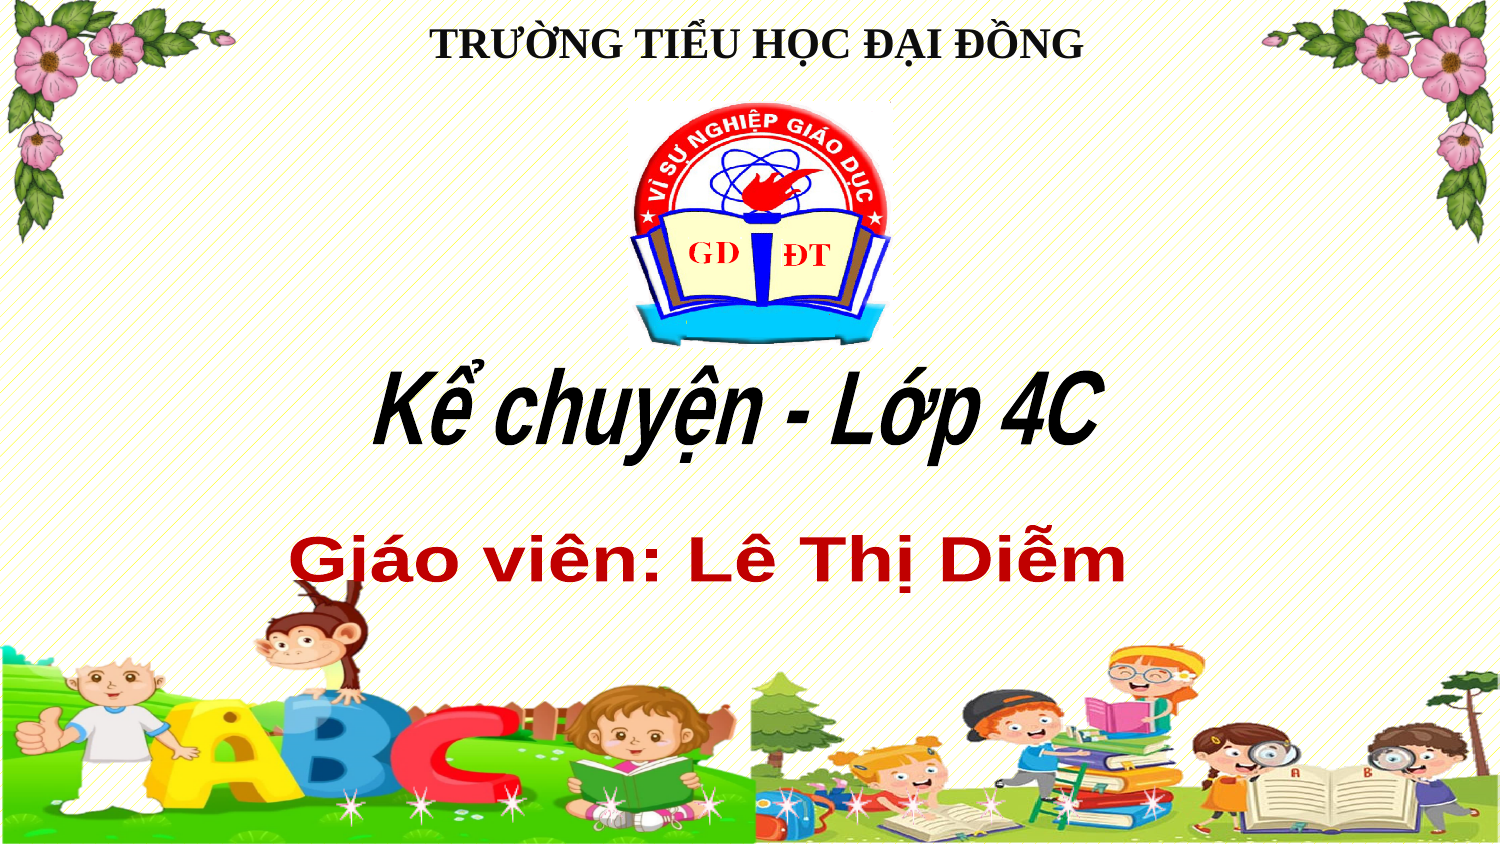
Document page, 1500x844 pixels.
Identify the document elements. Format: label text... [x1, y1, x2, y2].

text_box TRƯỜNG TIỂU HỌC ĐẠI ĐỒNG [357, 9, 1157, 74]
picture [0, 0, 244, 247]
picture [0, 580, 1500, 844]
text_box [628, 101, 893, 349]
picture [1254, 1, 1500, 247]
